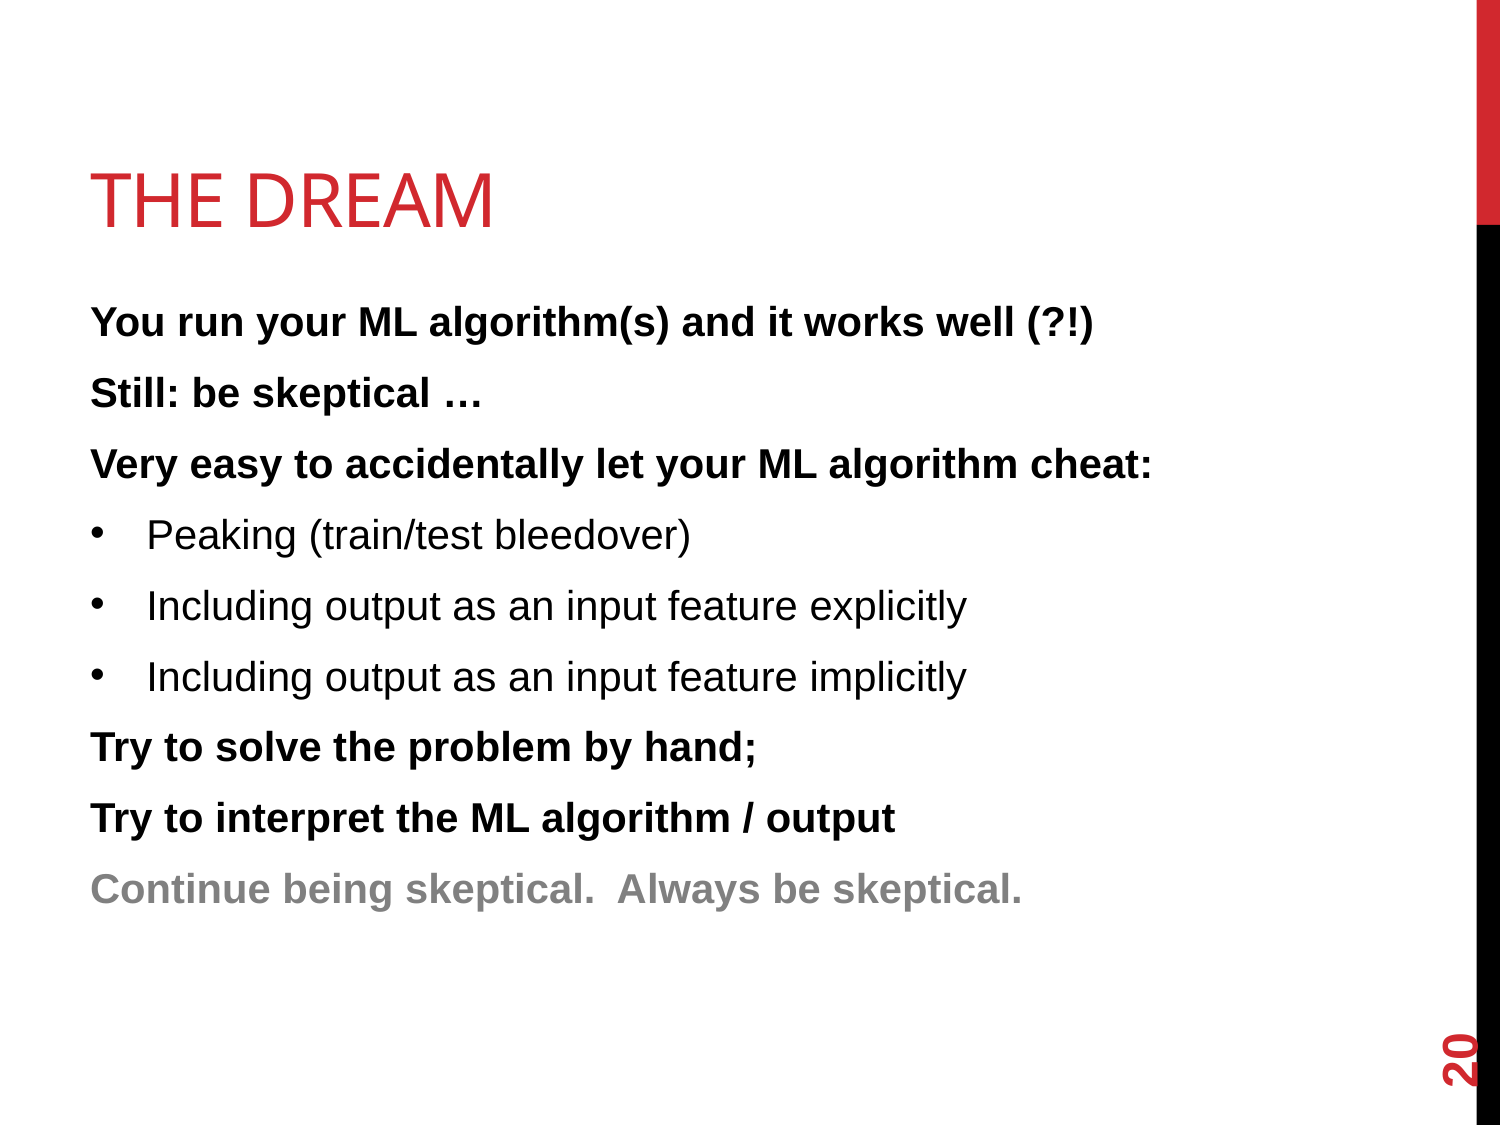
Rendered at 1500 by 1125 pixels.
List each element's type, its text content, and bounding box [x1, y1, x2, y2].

slide_number 20 [1427, 887, 1488, 1104]
list You run your ML algorithm(s) and it works well (?!) Still: be skeptical … Very easy to accidentally let your ML algorithm cheat: Peaking (train/test bleedover) Including output as an input feature explicitly Including output as an input feature implicitly Try to solve the problem by hand; Try to interpret the ML algorithm / output Continue being skeptical. Always be skeptical. [75, 287, 1325, 1005]
title The dream [75, 25, 1025, 250]
